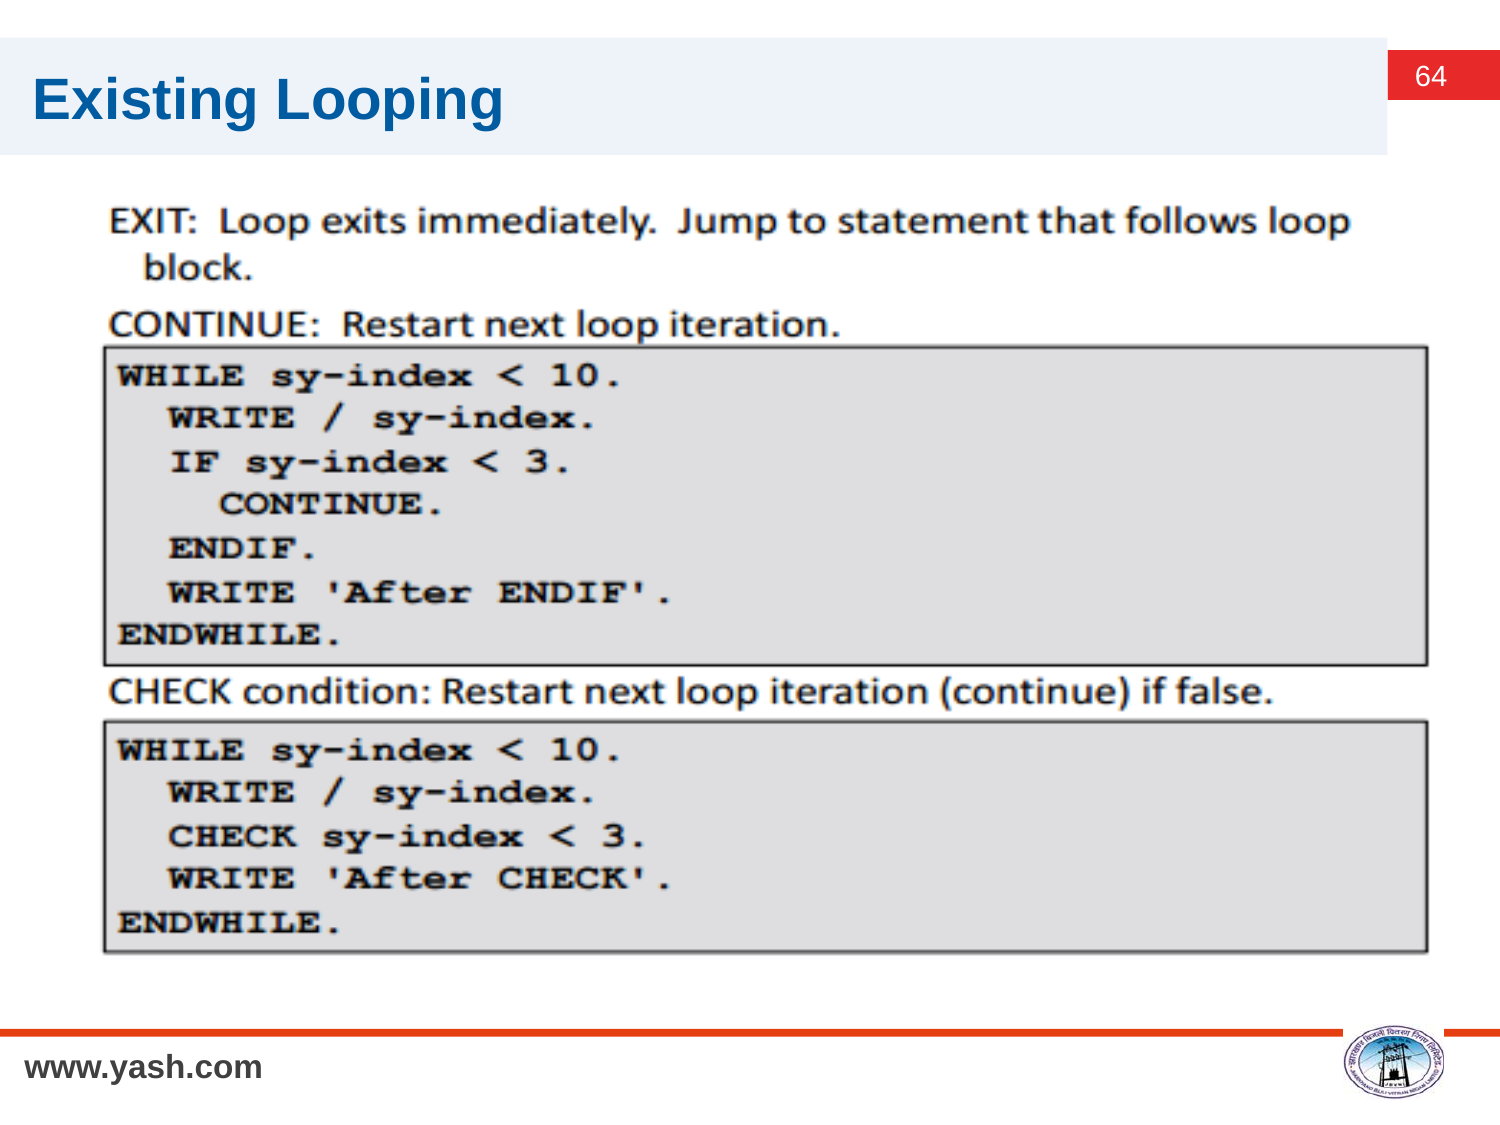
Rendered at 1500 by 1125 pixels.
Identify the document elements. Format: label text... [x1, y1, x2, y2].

title Existing Looping [0, 37, 1388, 155]
picture [1343, 1024, 1444, 1101]
picture [87, 203, 1438, 963]
